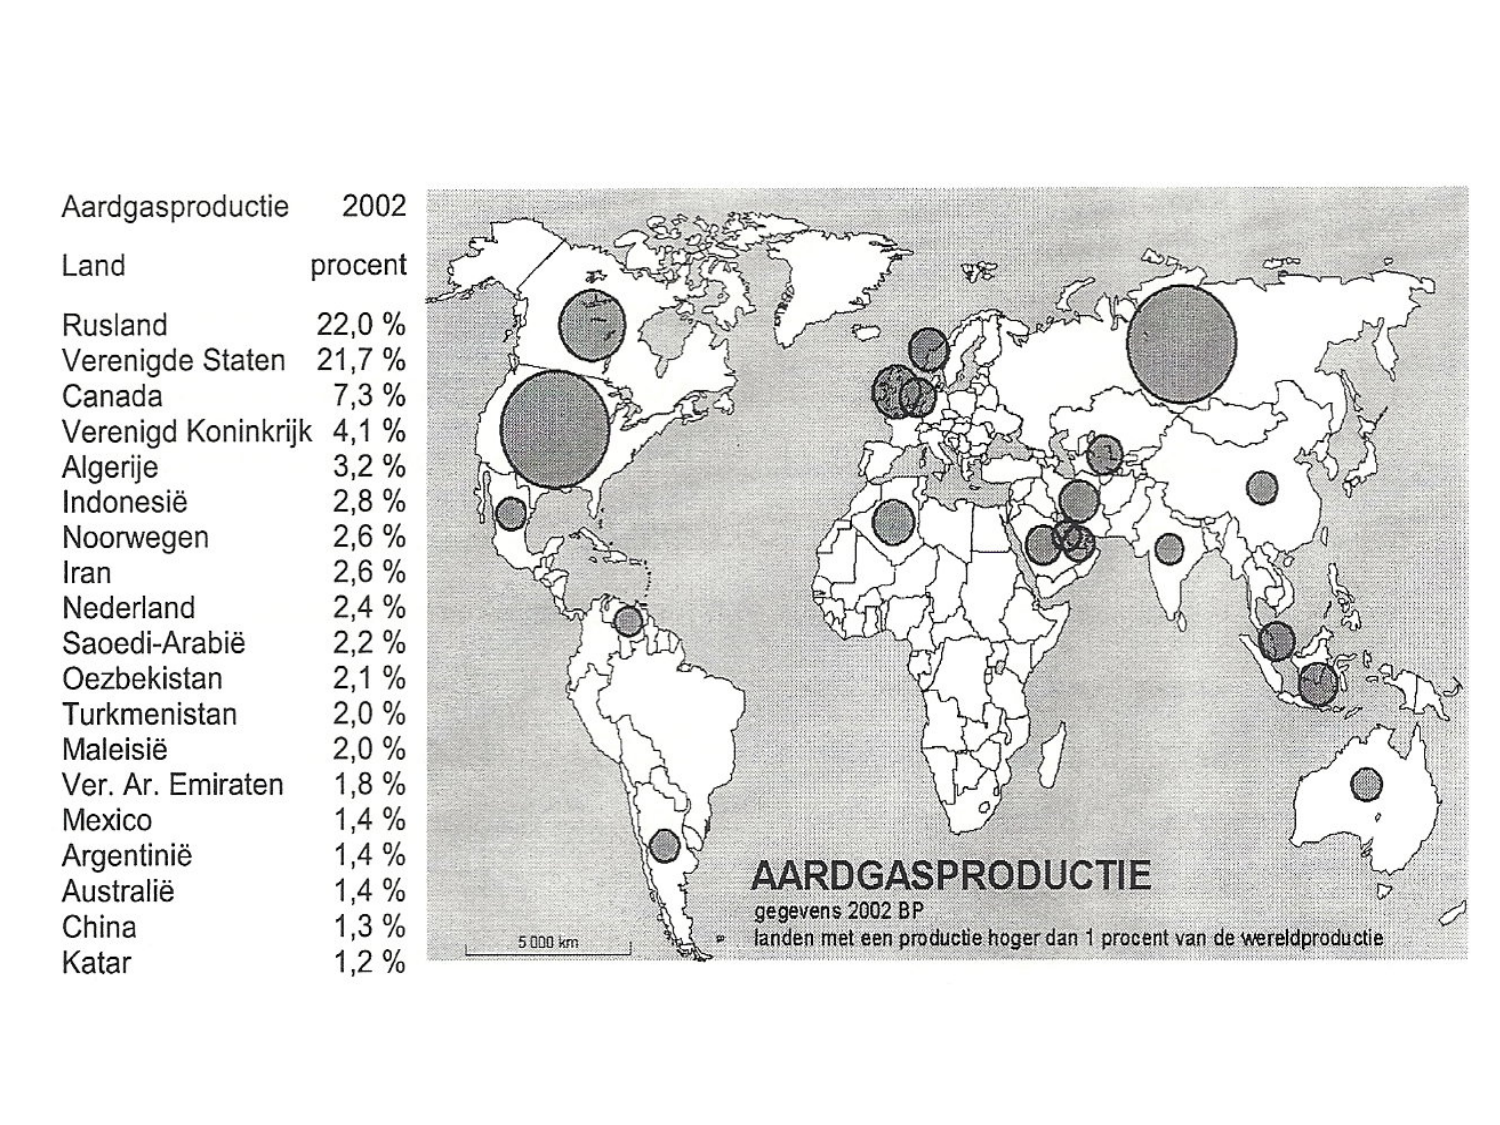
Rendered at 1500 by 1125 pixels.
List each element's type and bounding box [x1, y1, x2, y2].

picture [41, 172, 1471, 988]
